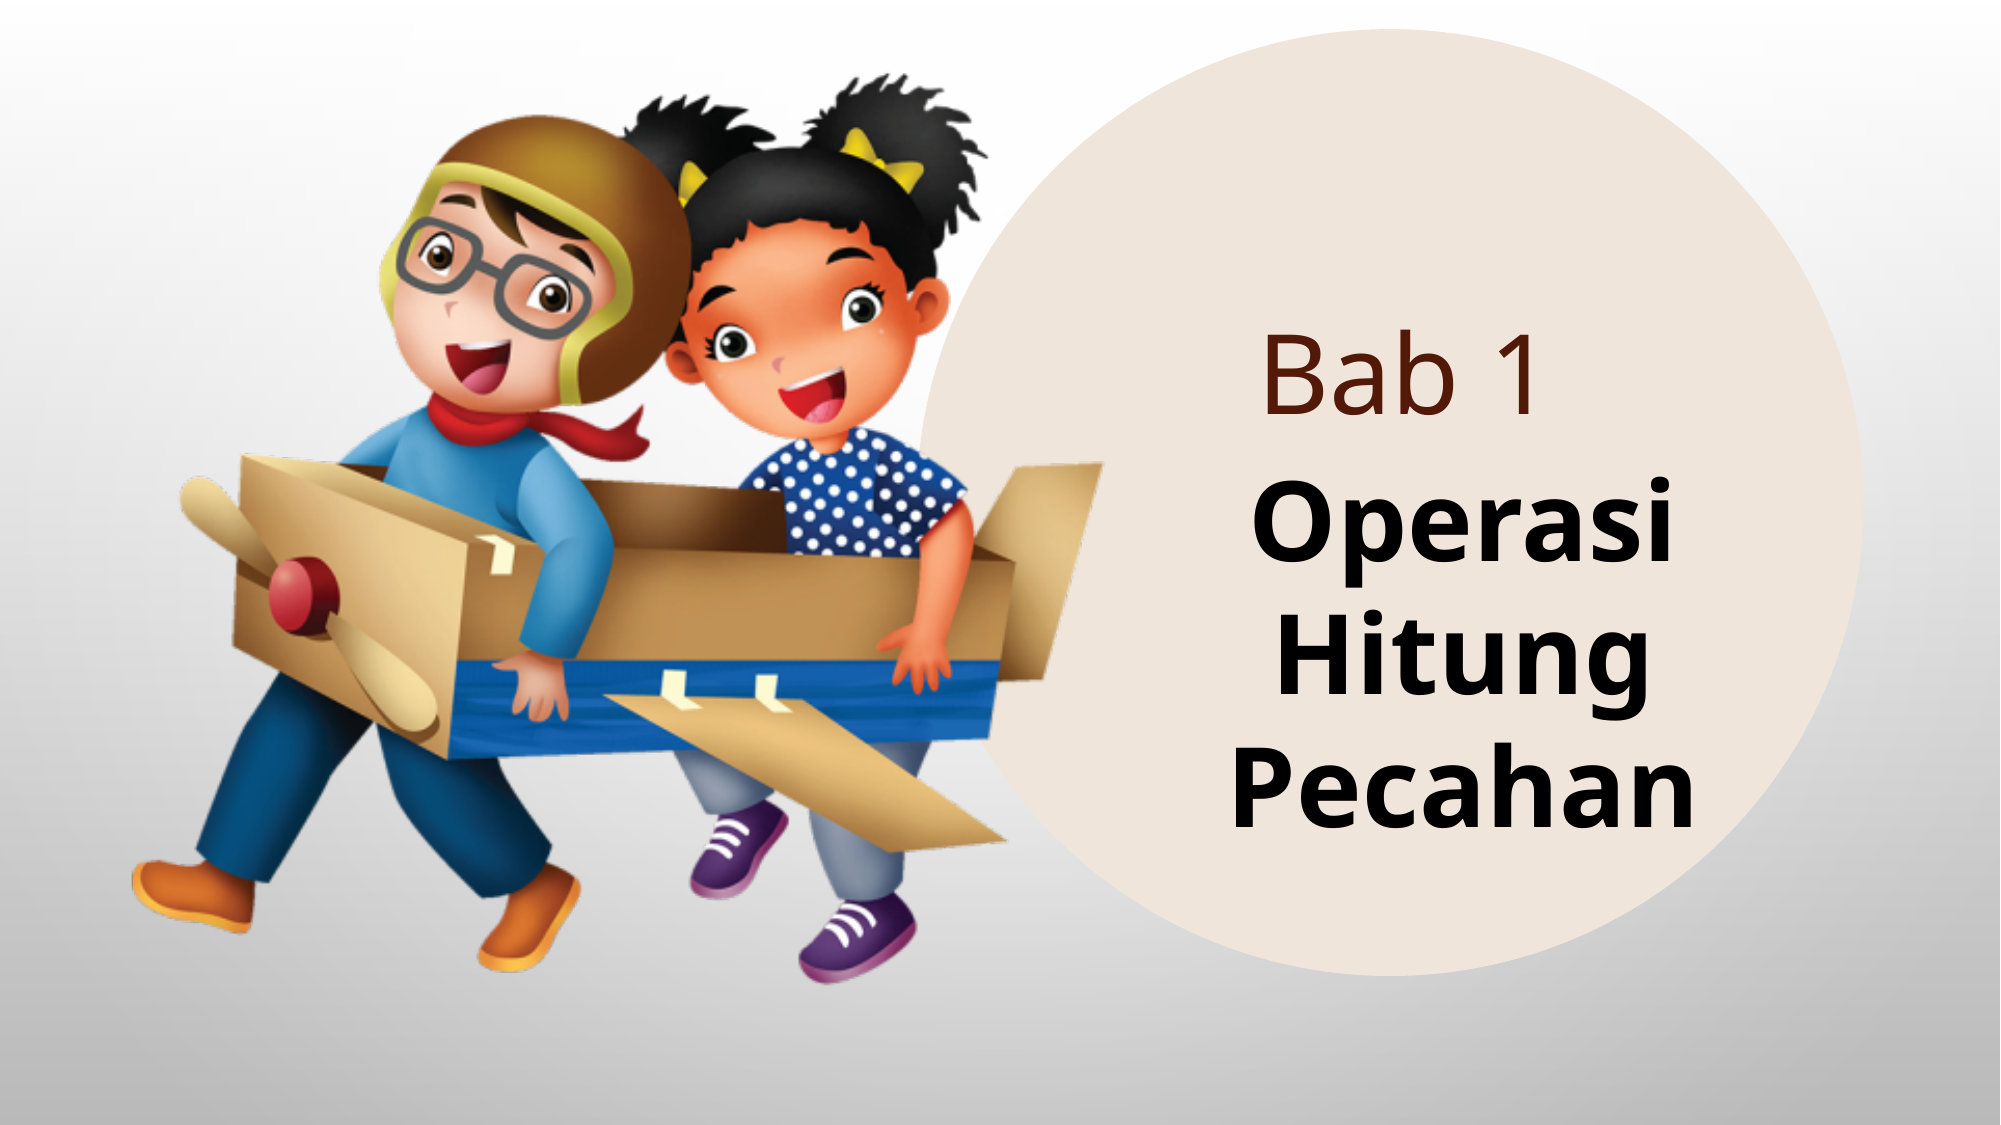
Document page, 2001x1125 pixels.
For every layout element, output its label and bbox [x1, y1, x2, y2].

text_box [829, 28, 1981, 977]
picture [0, 0, 2000, 1125]
